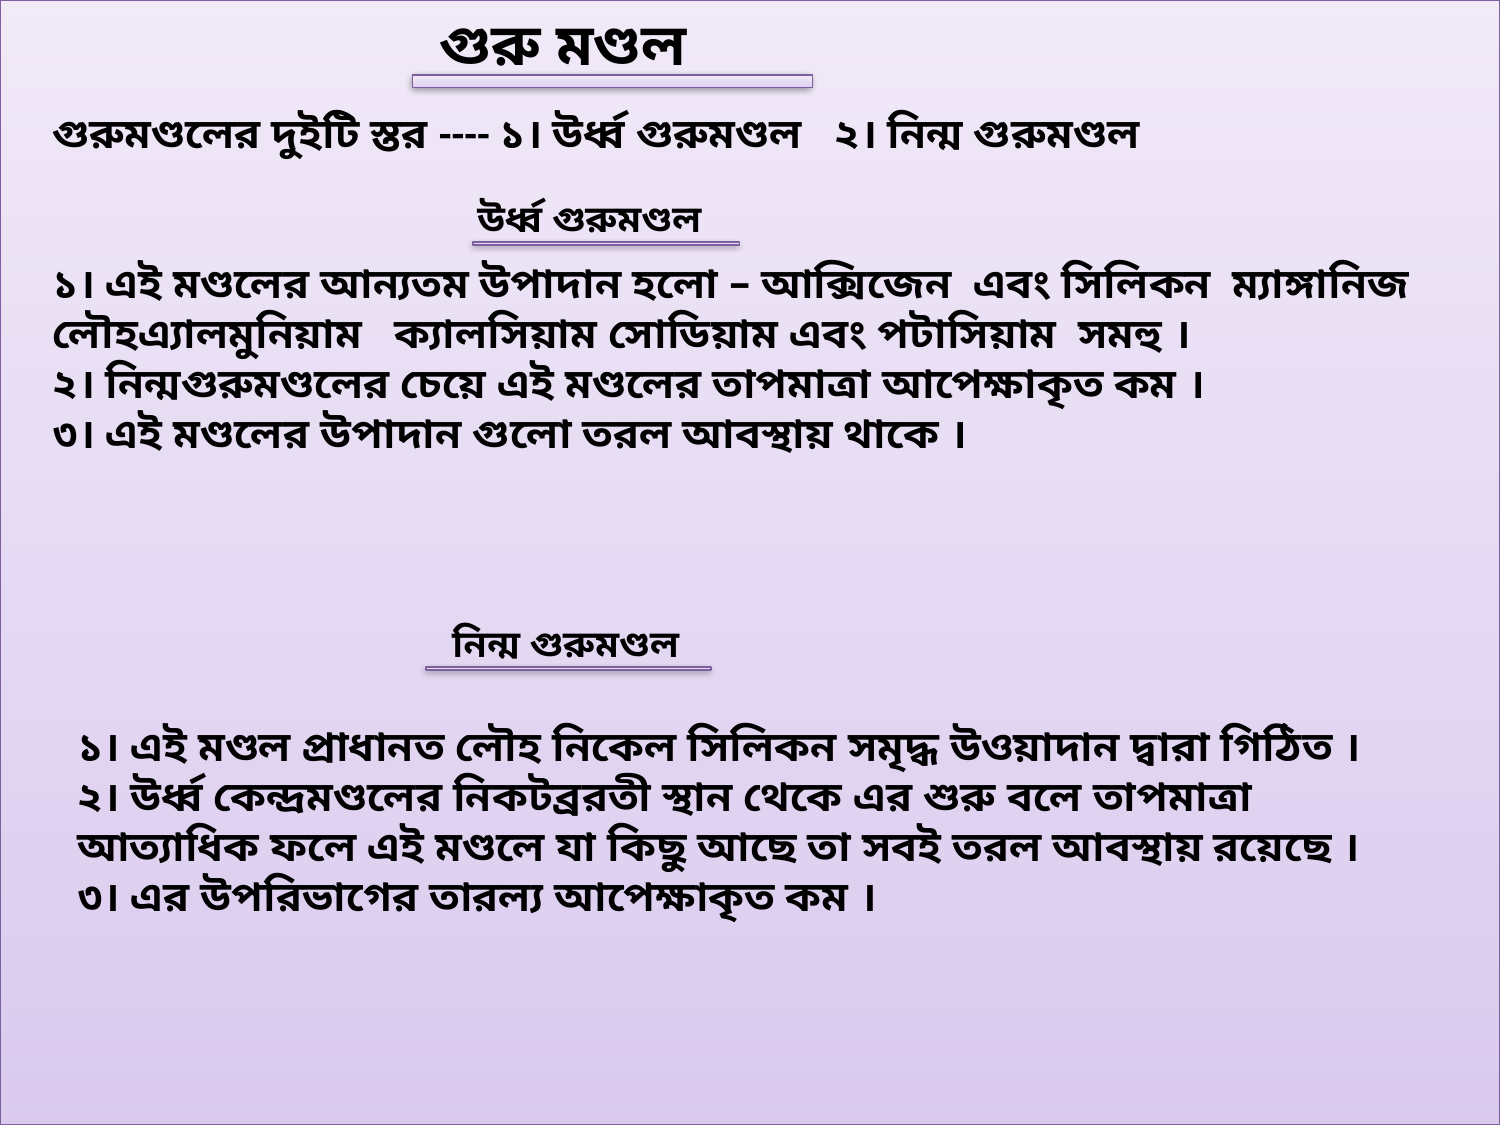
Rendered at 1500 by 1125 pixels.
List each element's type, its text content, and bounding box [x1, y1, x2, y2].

text_box [0, 0, 1500, 1125]
text_box উর্ধ্ব গুরুমণ্ডল [462, 187, 1013, 248]
text_box ১। এই মণ্ডল প্রাধানত লৌহ নিকেল সিলিকন সমৃদ্ধ উওয়াদান দ্বারা গিঠিত । ২। উর্ধ্ব কেন্দ্রমণ্ডলের নিকটব্ররতী স্থান থেকে এর শুরু বলে তাপমাত্রা আত্যাধিক ফলে এই মণ্ডলে যা কিছু আছে তা সবই তরল আবস্থায় রয়েছে । ৩। এর উপরিভাগের তারল্য আপেক্ষাকৃত কম । [62, 712, 1413, 928]
text_box গুরু মণ্ডল [425, 0, 1150, 85]
text_box গুরুমণ্ডলের দুইটি স্তর ---- ১। উর্ধ্ব গুরুমণ্ডল ২। নিন্ম গুরুমণ্ডল [37, 99, 1500, 165]
text_box ১। এই মণ্ডলের আন্যতম উপাদান হলো – আক্সিজেন এবং সিলিকন ম্যাঙ্গানিজ লৌহএ্যালমুনিয়াম ক্যালসিয়াম সোডিয়াম এবং পটাসিয়াম সমহু । ২। নিন্মগুরুমণ্ডলের চেয়ে এই মণ্ডলের তাপমাত্রা আপেক্ষাকৃত কম । ৩। এই মণ্ডলের উপাদান গুলো তরল আবস্থায় থাকে । [37, 249, 1475, 465]
text_box নিন্ম গুরুমণ্ডল [437, 612, 1050, 673]
text_box [472, 241, 740, 246]
text_box [425, 666, 712, 671]
text_box [412, 74, 813, 88]
